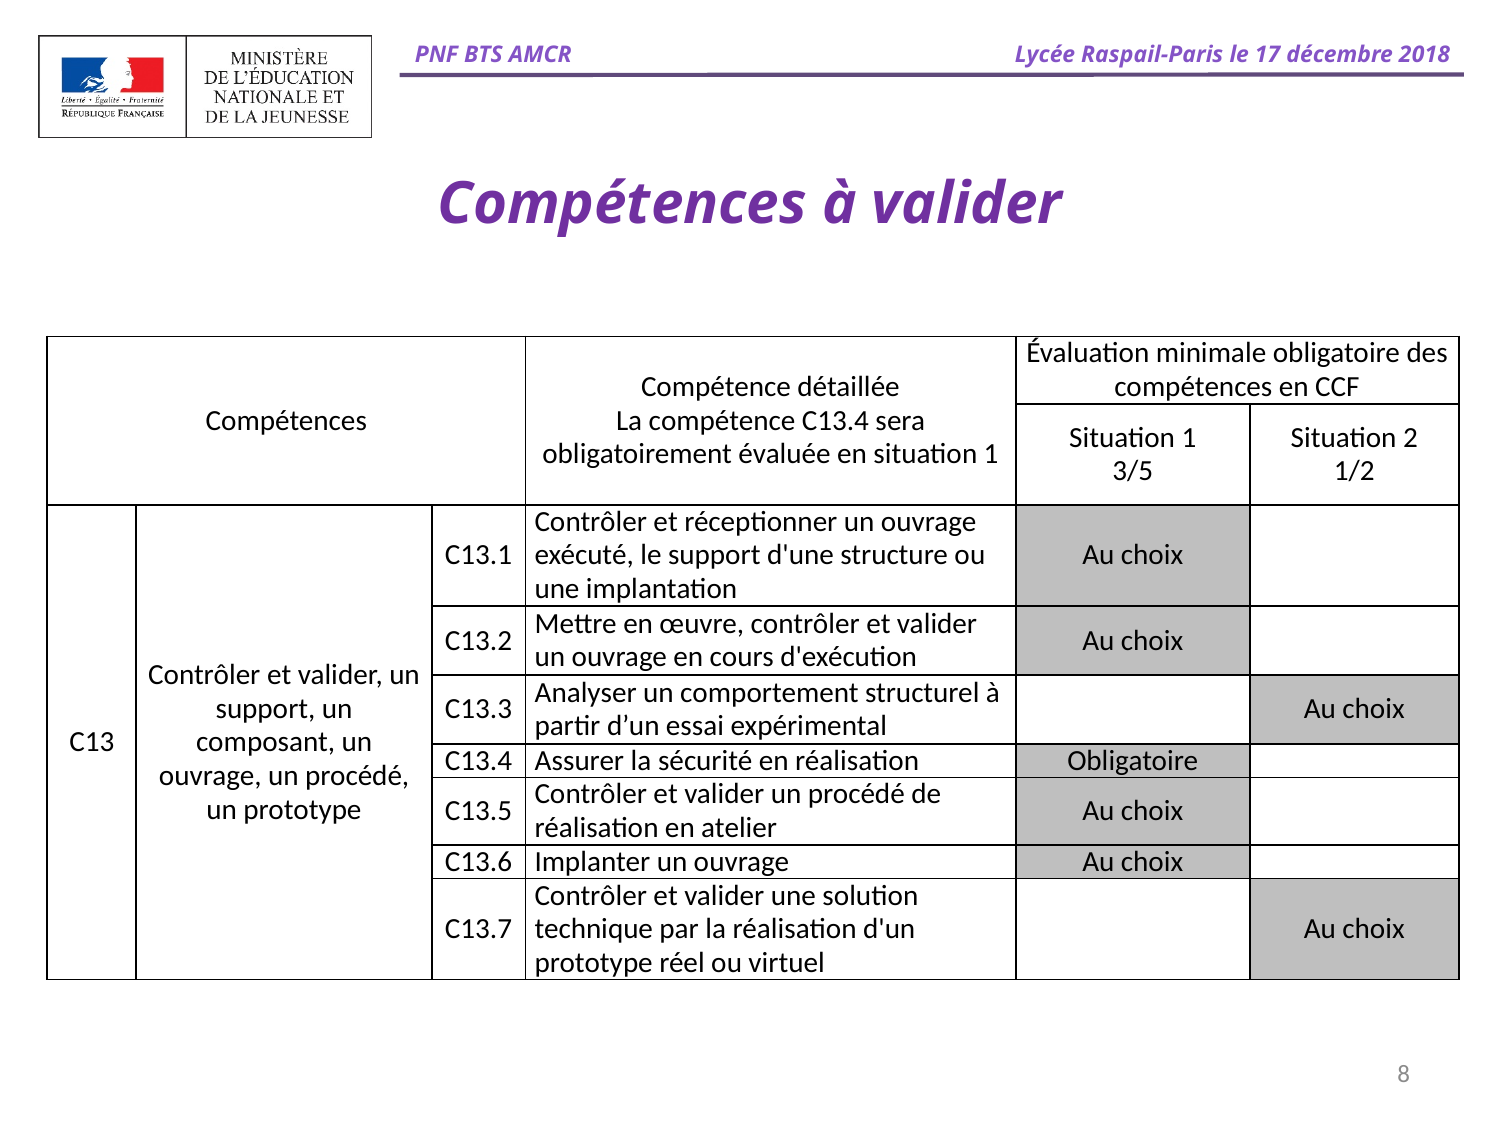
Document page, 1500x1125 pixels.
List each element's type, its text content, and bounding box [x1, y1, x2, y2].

table_cell Au choix [1251, 676, 1458, 743]
table_cell C13.1 [433, 506, 525, 605]
table_header Évaluation minimale obligatoire des compétences en CCF [1017, 337, 1458, 403]
table_cell [1251, 607, 1458, 674]
table_cell Au choix [1017, 778, 1249, 844]
table_cell [1251, 506, 1458, 605]
picture [38, 35, 372, 138]
table_cell C13 [48, 506, 135, 979]
table_cell C13.5 [433, 778, 525, 844]
table_cell C13.2 [433, 607, 525, 674]
table_cell C13.3 [433, 676, 525, 743]
table_cell Mettre en œuvre, contrôler et valider un ouvrage en cours d'exécution [526, 607, 1015, 674]
table_cell Au choix [1017, 506, 1249, 605]
table_cell [1251, 778, 1458, 844]
table_cell Assurer la sécurité en réalisation [526, 745, 1015, 777]
table_cell [1017, 879, 1249, 979]
table_cell Au choix [1251, 879, 1458, 979]
table_cell Situation 1 3/5 [1017, 405, 1249, 504]
table_cell C13.4 [433, 745, 525, 777]
table_cell Contrôler et valider une solution technique par la réalisation d'un prototype réel ou virtuel [526, 879, 1015, 979]
table_cell Situation 2 1/2 [1251, 405, 1458, 504]
table_cell Implanter un ouvrage [526, 846, 1015, 878]
table_cell C13.7 [433, 879, 525, 979]
table_cell Obligatoire [1017, 745, 1249, 777]
table_cell Contrôler et réceptionner un ouvrage exécuté, le support d'une structure ou une implantation [526, 506, 1015, 605]
table_header Compétence détaillée La compétence C13.4 sera obligatoirement évaluée en situation 1 [526, 337, 1015, 504]
table_cell Contrôler et valider un procédé de réalisation en atelier [526, 778, 1015, 844]
slide_number 8 [1074, 1042, 1425, 1103]
table_cell [1251, 846, 1458, 878]
table_cell Contrôler et valider, un support, un composant, un ouvrage, un procédé, un prototype [137, 506, 431, 979]
table_cell Au choix [1017, 846, 1249, 878]
table_cell [1017, 676, 1249, 743]
table_cell Analyser un comportement structurel à partir d’un essai expérimental [526, 676, 1015, 743]
table_cell Au choix [1017, 607, 1249, 674]
table_cell [1251, 745, 1458, 777]
table_header Compétences [48, 337, 525, 504]
title Compétences à valider [75, 137, 1425, 263]
table_cell C13.6 [433, 846, 525, 878]
